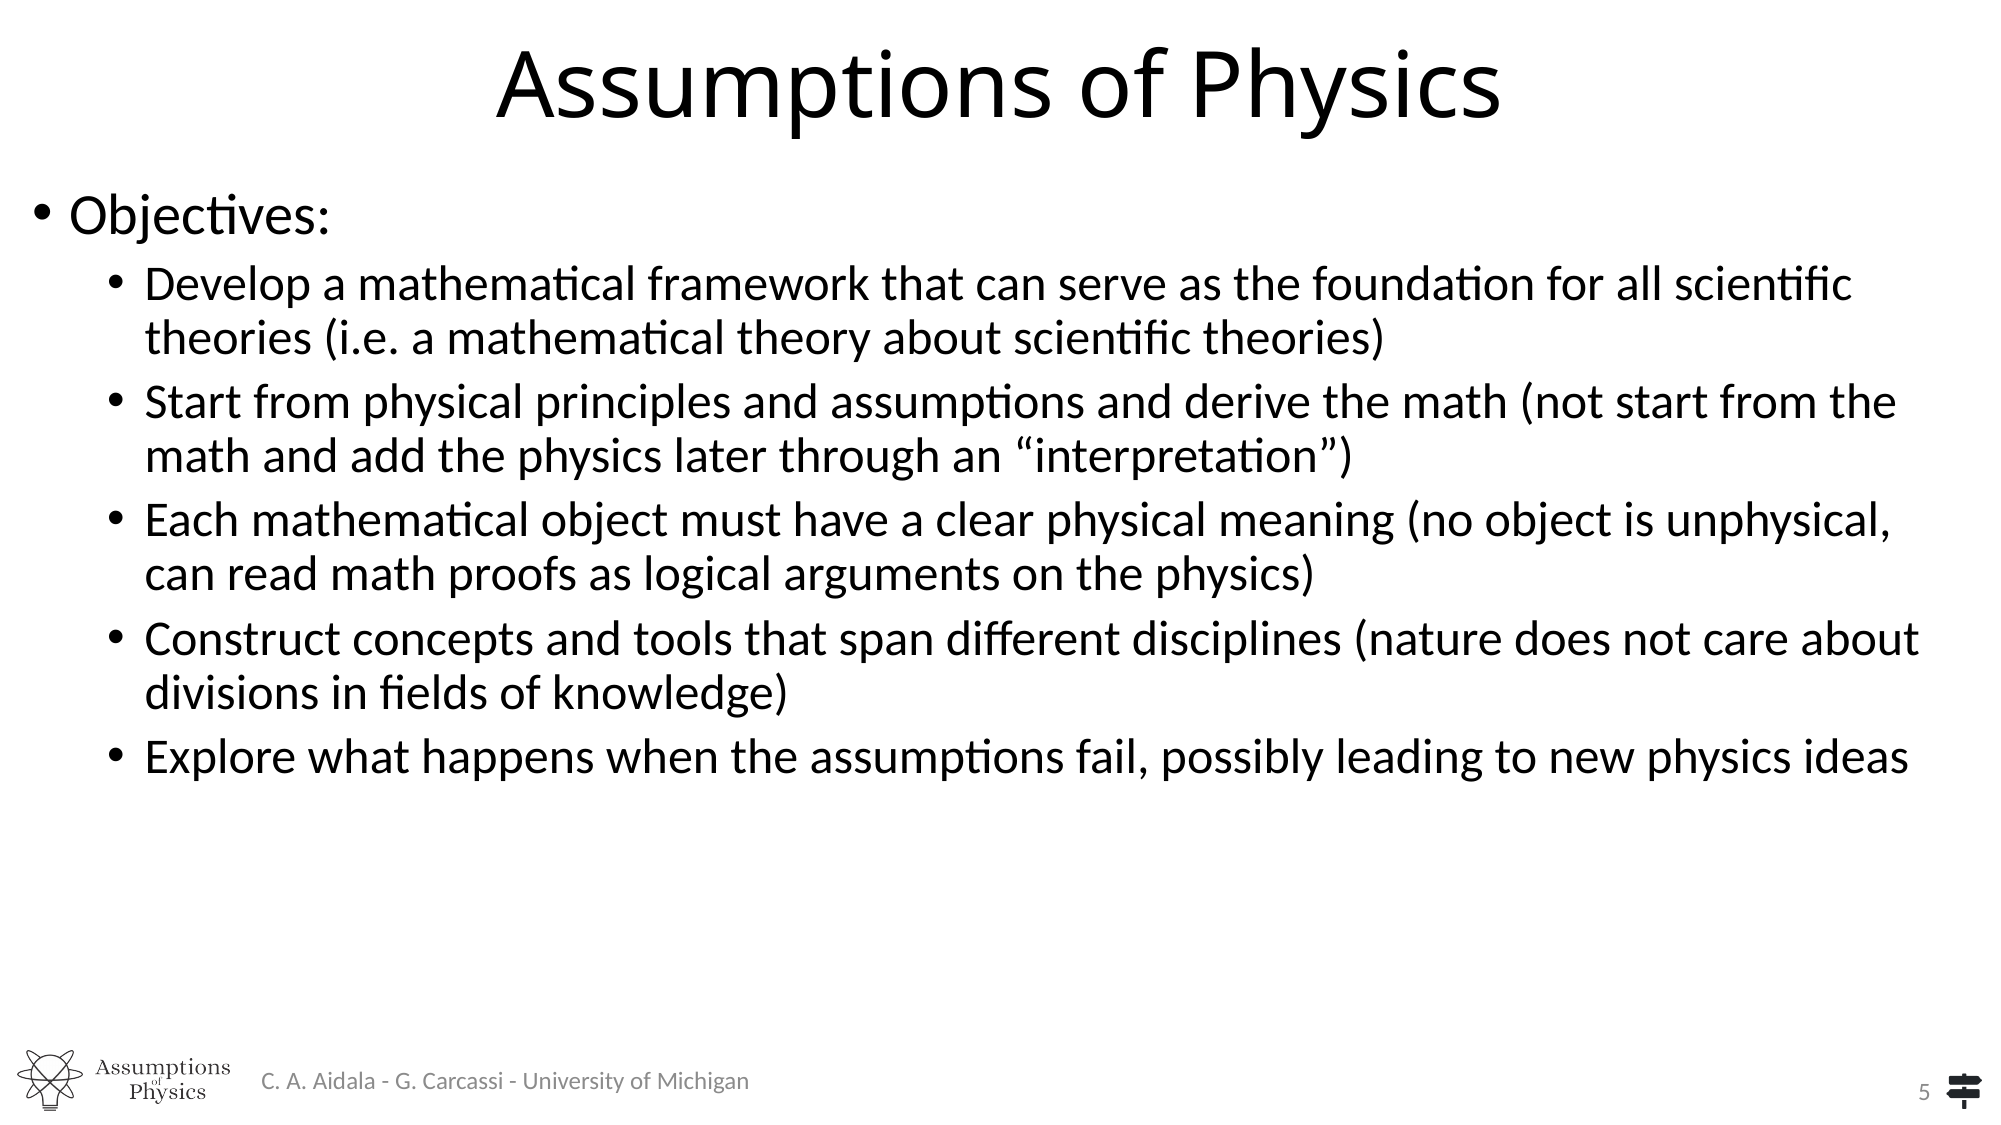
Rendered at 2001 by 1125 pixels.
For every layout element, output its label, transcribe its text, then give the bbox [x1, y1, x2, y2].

title Assumptions of Physics [17, 13, 1983, 162]
picture [95, 1058, 230, 1104]
footer C. A. Aidala - G. Carcassi - University of Michigan [246, 1049, 1226, 1110]
picture [17, 1050, 83, 1111]
slide_number 5 [1854, 1072, 1946, 1110]
picture [1946, 1072, 1983, 1110]
list Objectives: Develop a mathematical framework that can serve as the foundation for all scientific theories (i.e. a mathematical theory about scientific theories) Start from physical principles and assumptions and derive the math (not start from the math and add the physics later through an “interpretation”) Each mathematical object must have a clear physical meaning (no object is unphysical, can read math proofs as logical arguments on the physics) Construct concepts and tools that span different disciplines (nature does not care about divisions in fields of knowledge) Explore what happens when the assumptions fail, possibly leading to new physics ideas [17, 176, 1983, 1031]
